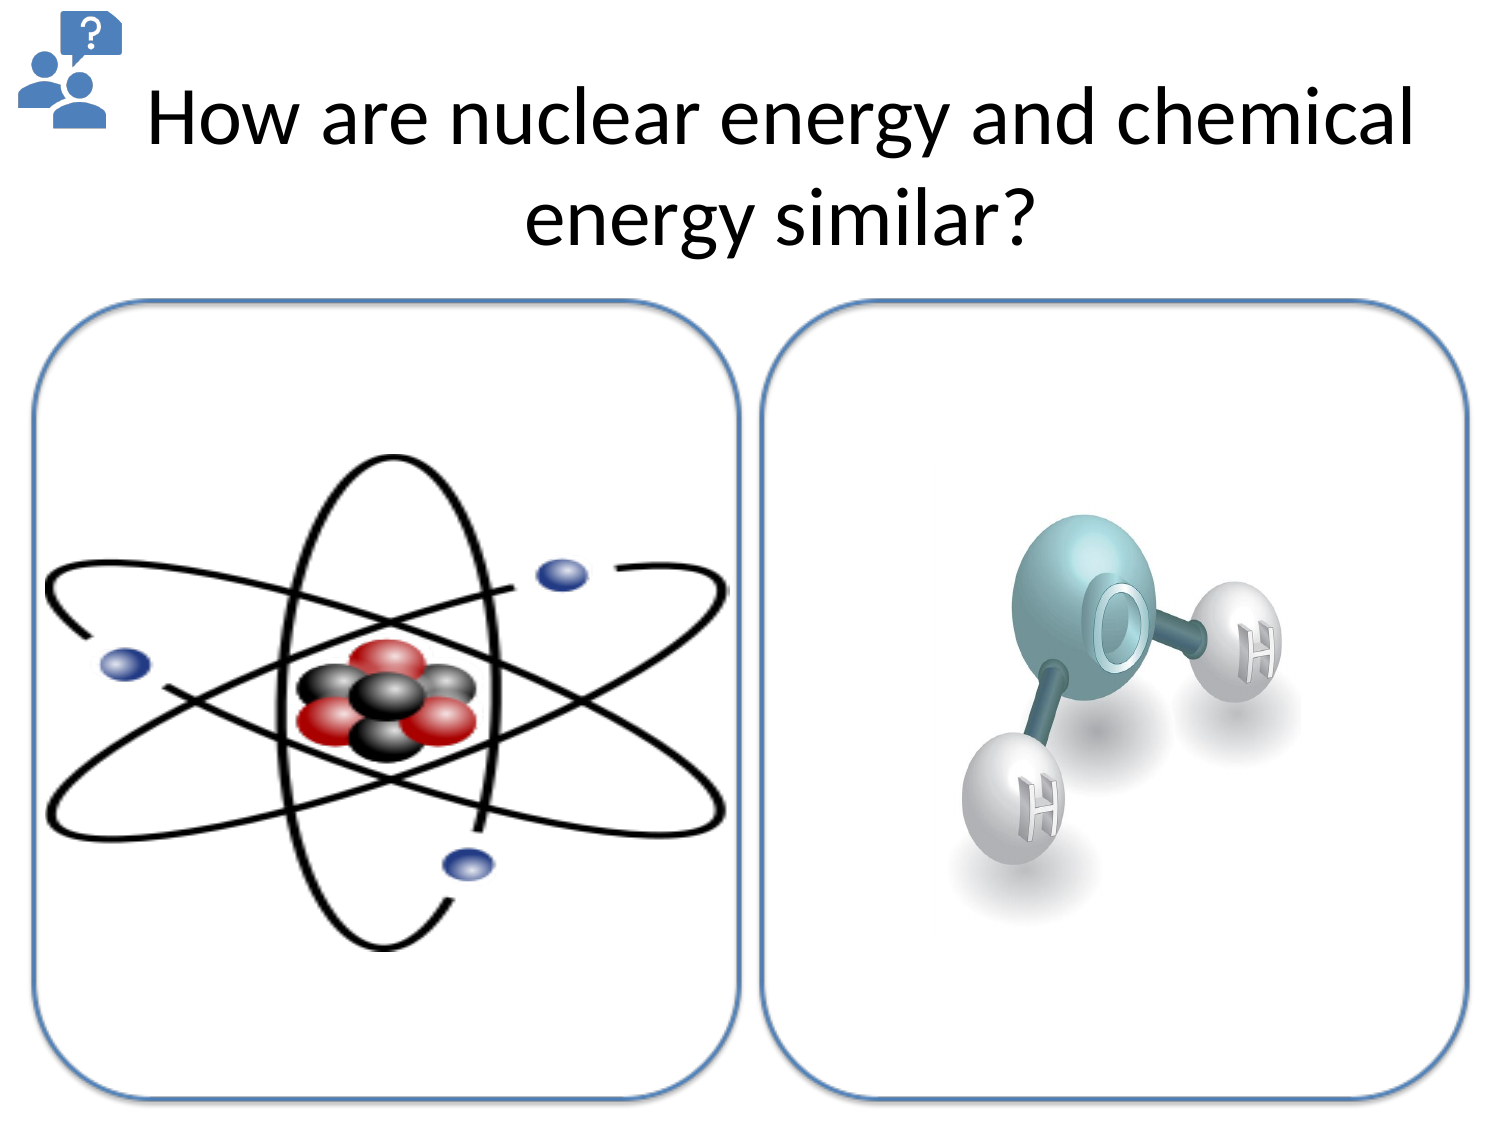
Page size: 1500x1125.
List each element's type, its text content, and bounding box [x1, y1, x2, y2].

title How are nuclear energy and chemical energy similar? [87, 53, 1478, 271]
text_box [0, 0, 140, 140]
picture [24, 294, 1478, 1112]
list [777, 464, 1453, 943]
